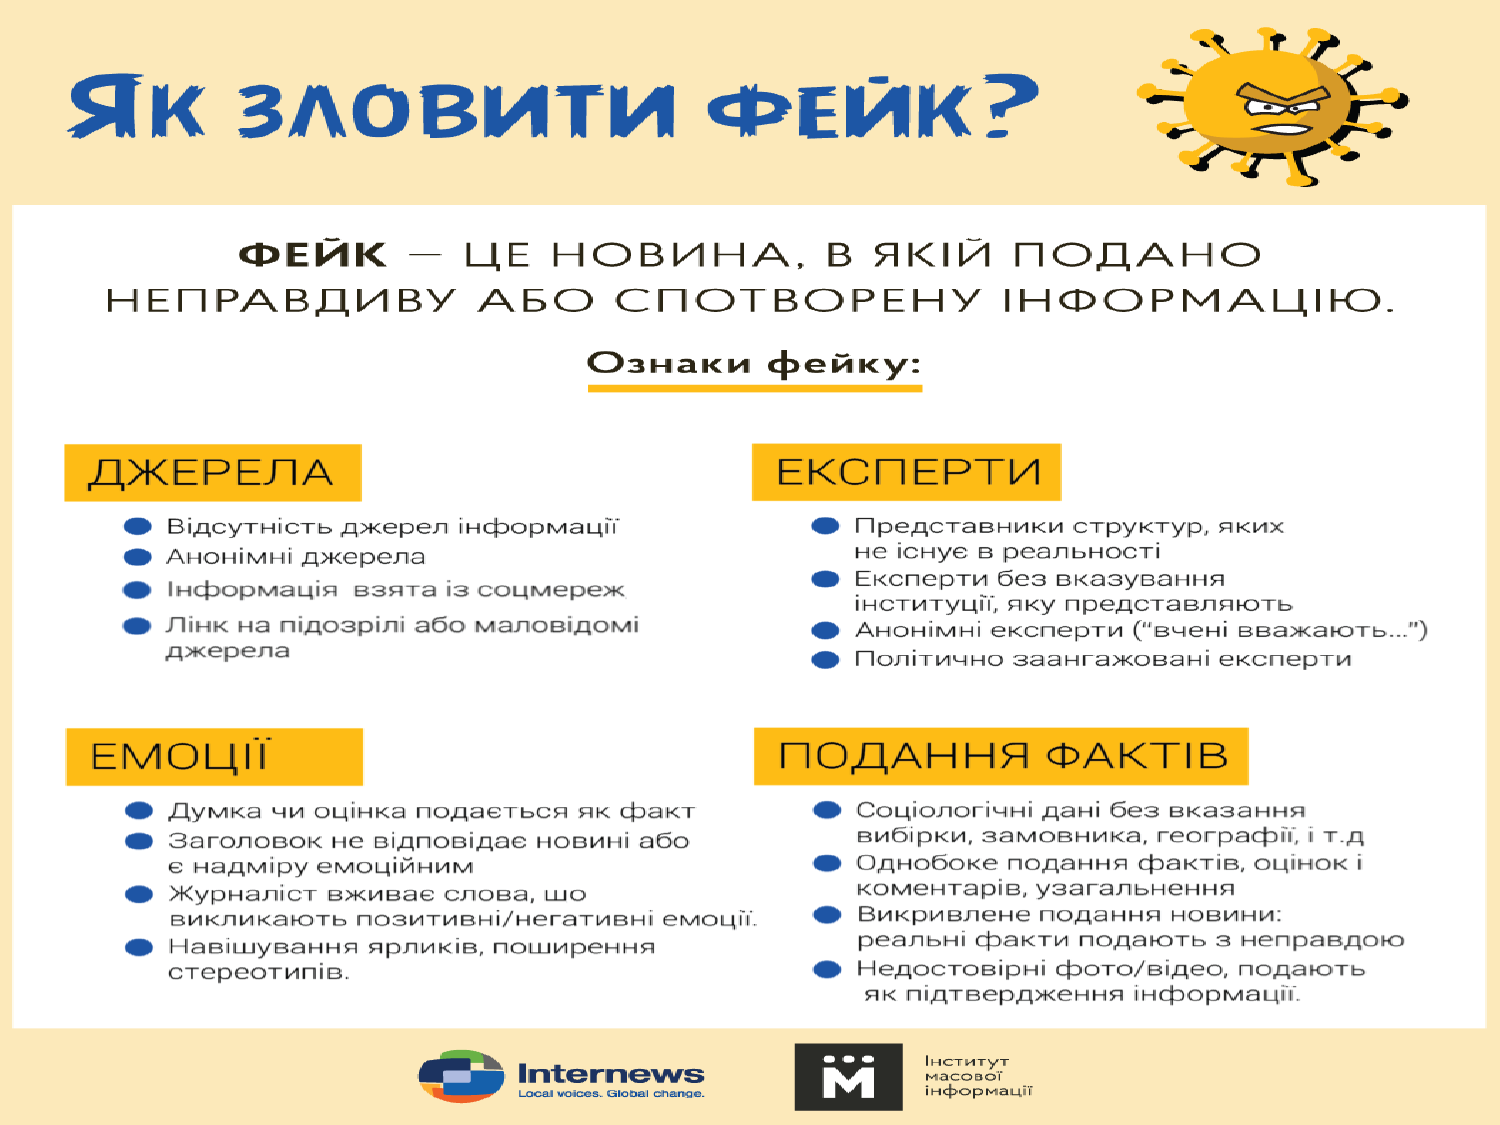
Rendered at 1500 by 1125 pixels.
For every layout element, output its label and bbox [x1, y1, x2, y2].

list [0, 0, 1500, 1125]
